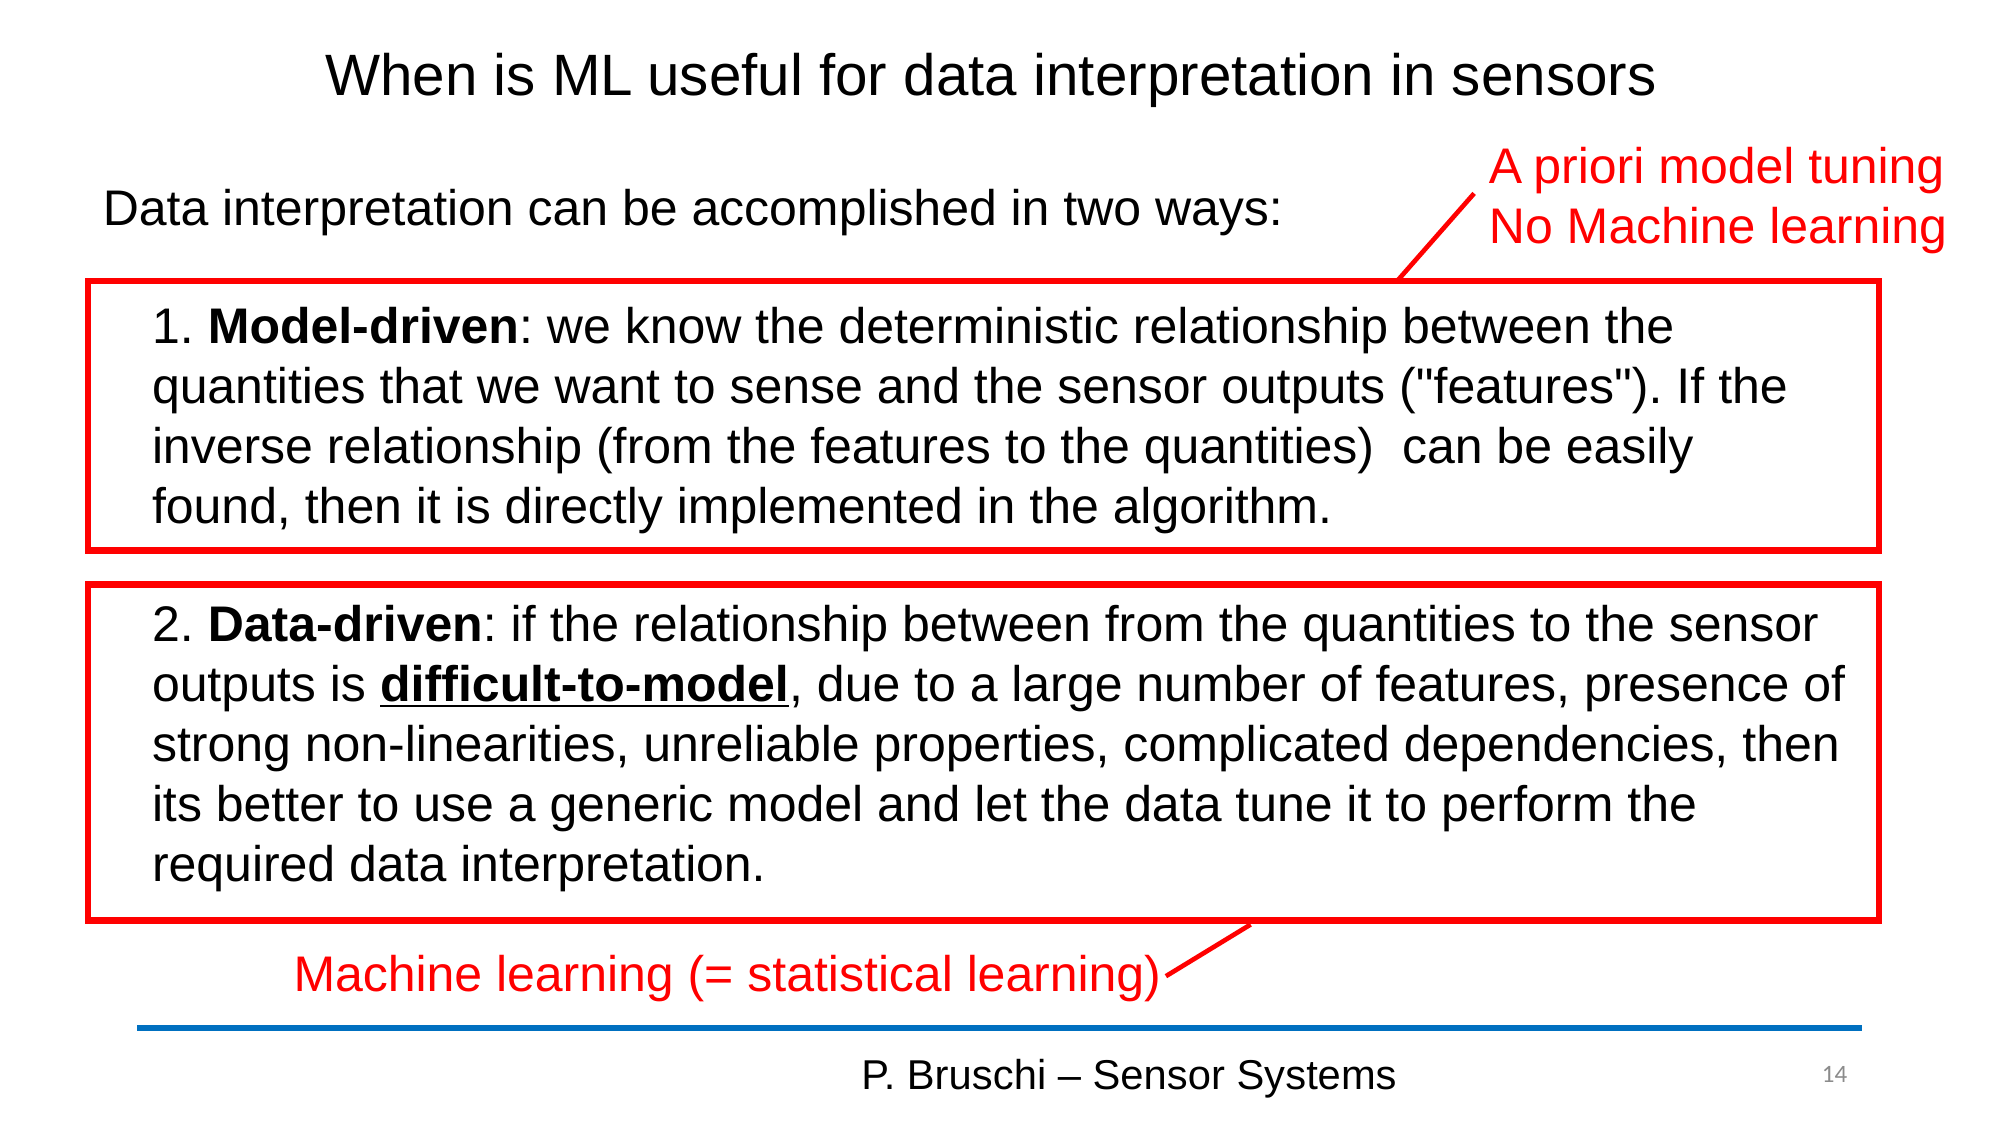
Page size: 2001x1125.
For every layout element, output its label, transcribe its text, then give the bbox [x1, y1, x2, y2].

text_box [1165, 924, 1251, 977]
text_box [1397, 194, 1471, 281]
text_box Machine learning (= statistical learning) [278, 934, 1177, 1009]
title When is ML useful for data interpretation in sensors [137, 22, 1863, 131]
text_box [87, 583, 1880, 922]
slide_number 14 [1718, 1042, 1863, 1103]
footer P. Bruschi – Sensor Systems [662, 1042, 1596, 1103]
text_box [87, 280, 1880, 552]
text_box A priori model tuning No Machine learning [1474, 126, 1962, 261]
text_box Data interpretation can be accomplished in two ways: [88, 167, 1474, 243]
